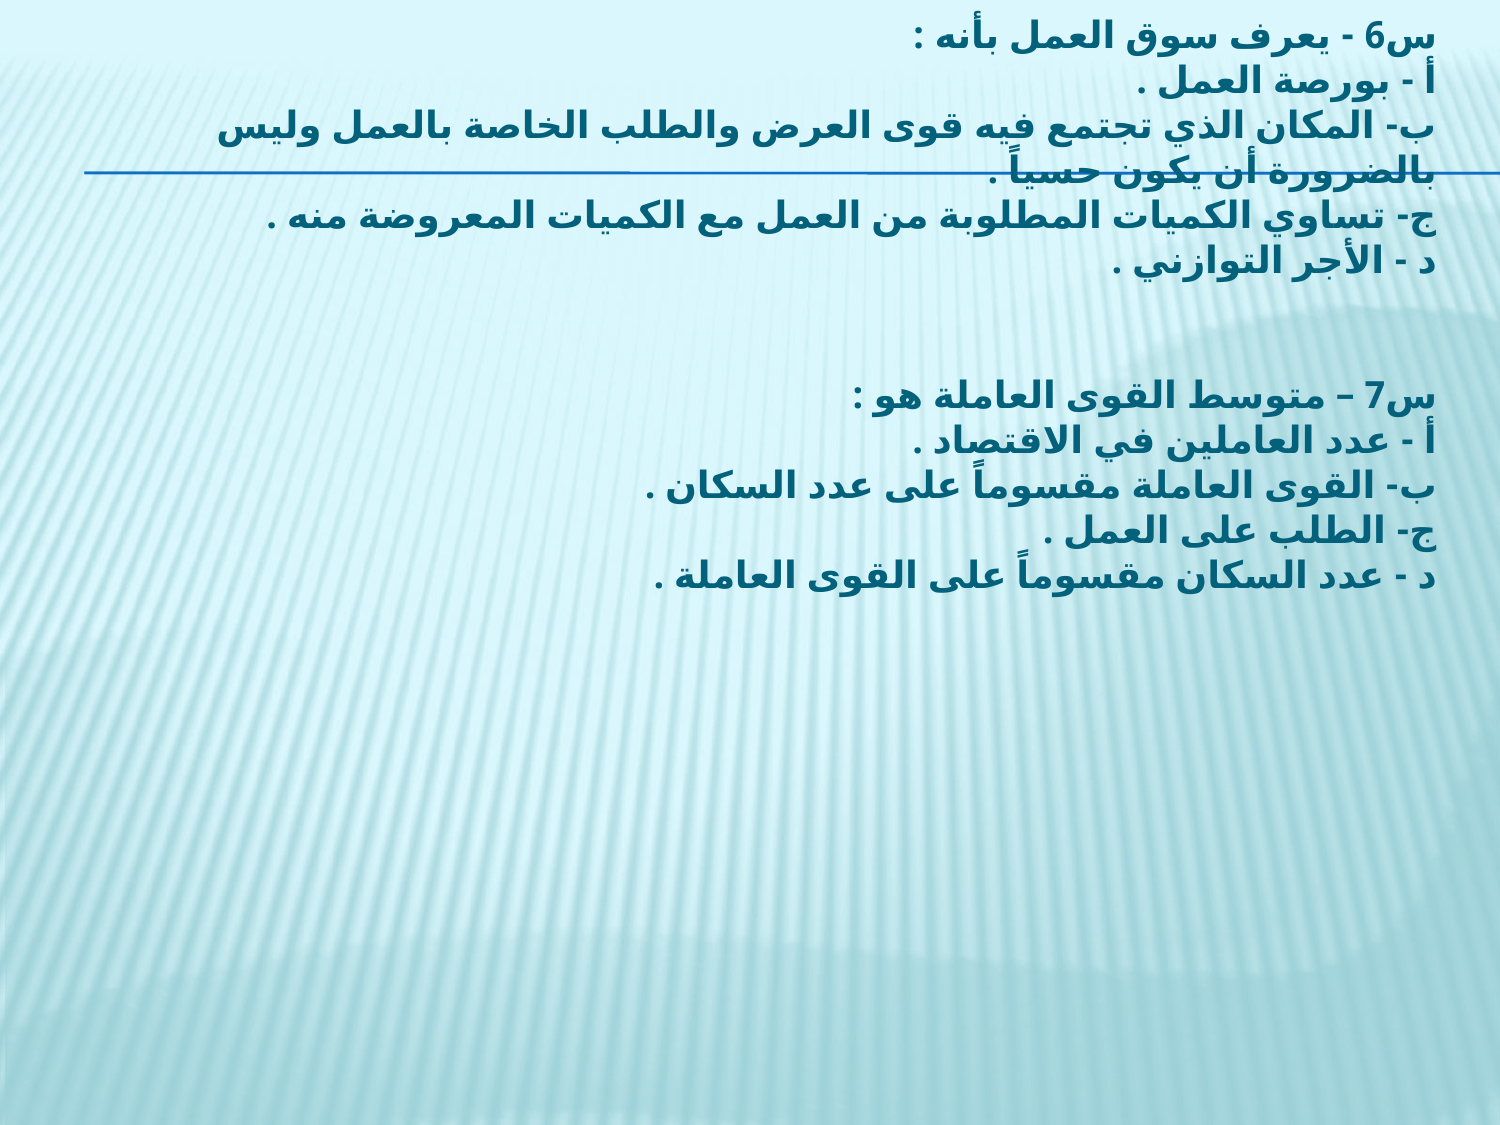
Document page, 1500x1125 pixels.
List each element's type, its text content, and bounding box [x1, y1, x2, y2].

text_box س6 - يعرف سوق العمل بأنه : أ - بورصة العمل . ب- المكان الذي تجتمع فيه قوى العرض والطلب الخاصة بالعمل وليس بالضرورة أن يكون حسياً . ج- تساوي الكميات المطلوبة من العمل مع الكميات المعروضة منه . د - الأجر التوازني . س7 – متوسط القوى العاملة هو : أ - عدد العاملين في الاقتصاد . ب- القوى العاملة مقسوماً على عدد السكان . ج- الطلب على العمل . د - عدد السكان مقسوماً على القوى العاملة . [91, 4, 1452, 754]
